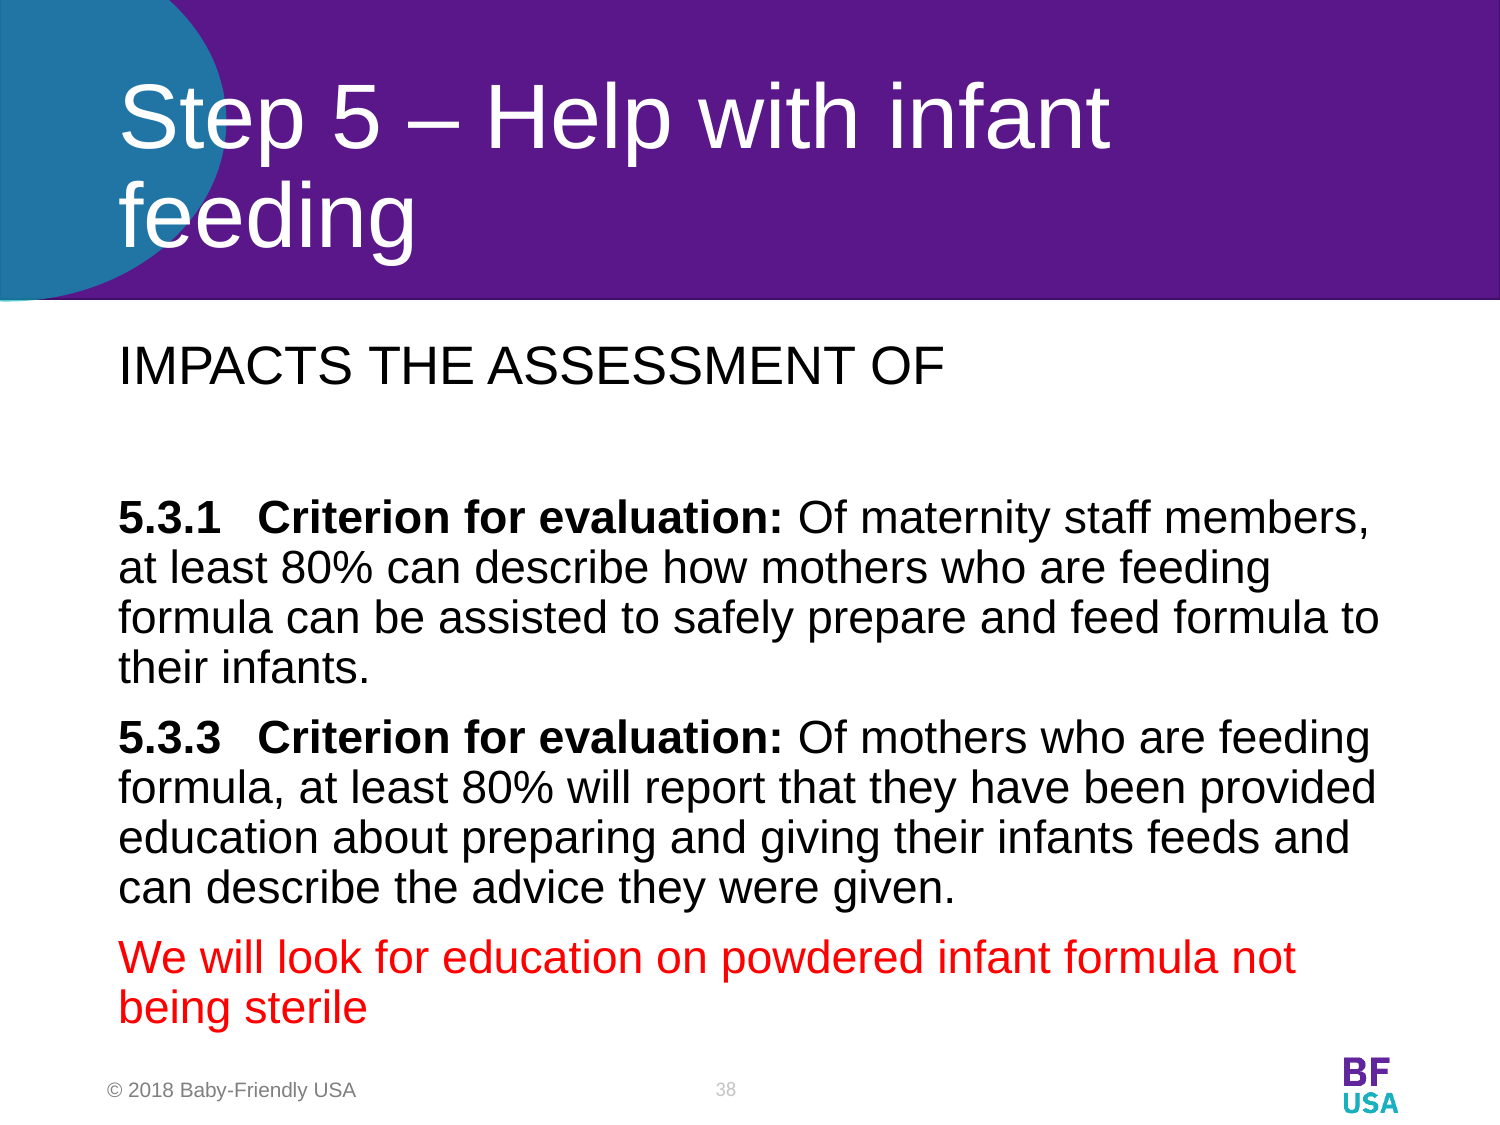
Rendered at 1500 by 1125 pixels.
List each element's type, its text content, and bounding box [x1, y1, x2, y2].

list IMPACTS THE ASSESSMENT OF 5.3.1 Criterion for evaluation: Of maternity staff members, at least 80% can describe how mothers who are feeding formula can be assisted to safely prepare and feed formula to their infants. 5.3.3 Criterion for evaluation: Of mothers who are feeding formula, at least 80% will report that they have been provided education about preparing and giving their infants feeds and can describe the advice they were given. We will look for education on powdered infant formula not being sterile [103, 330, 1397, 1045]
slide_number 38 [557, 1058, 895, 1118]
title Step 5 – Help with infant feeding [103, 59, 1397, 278]
picture [1341, 1055, 1400, 1115]
